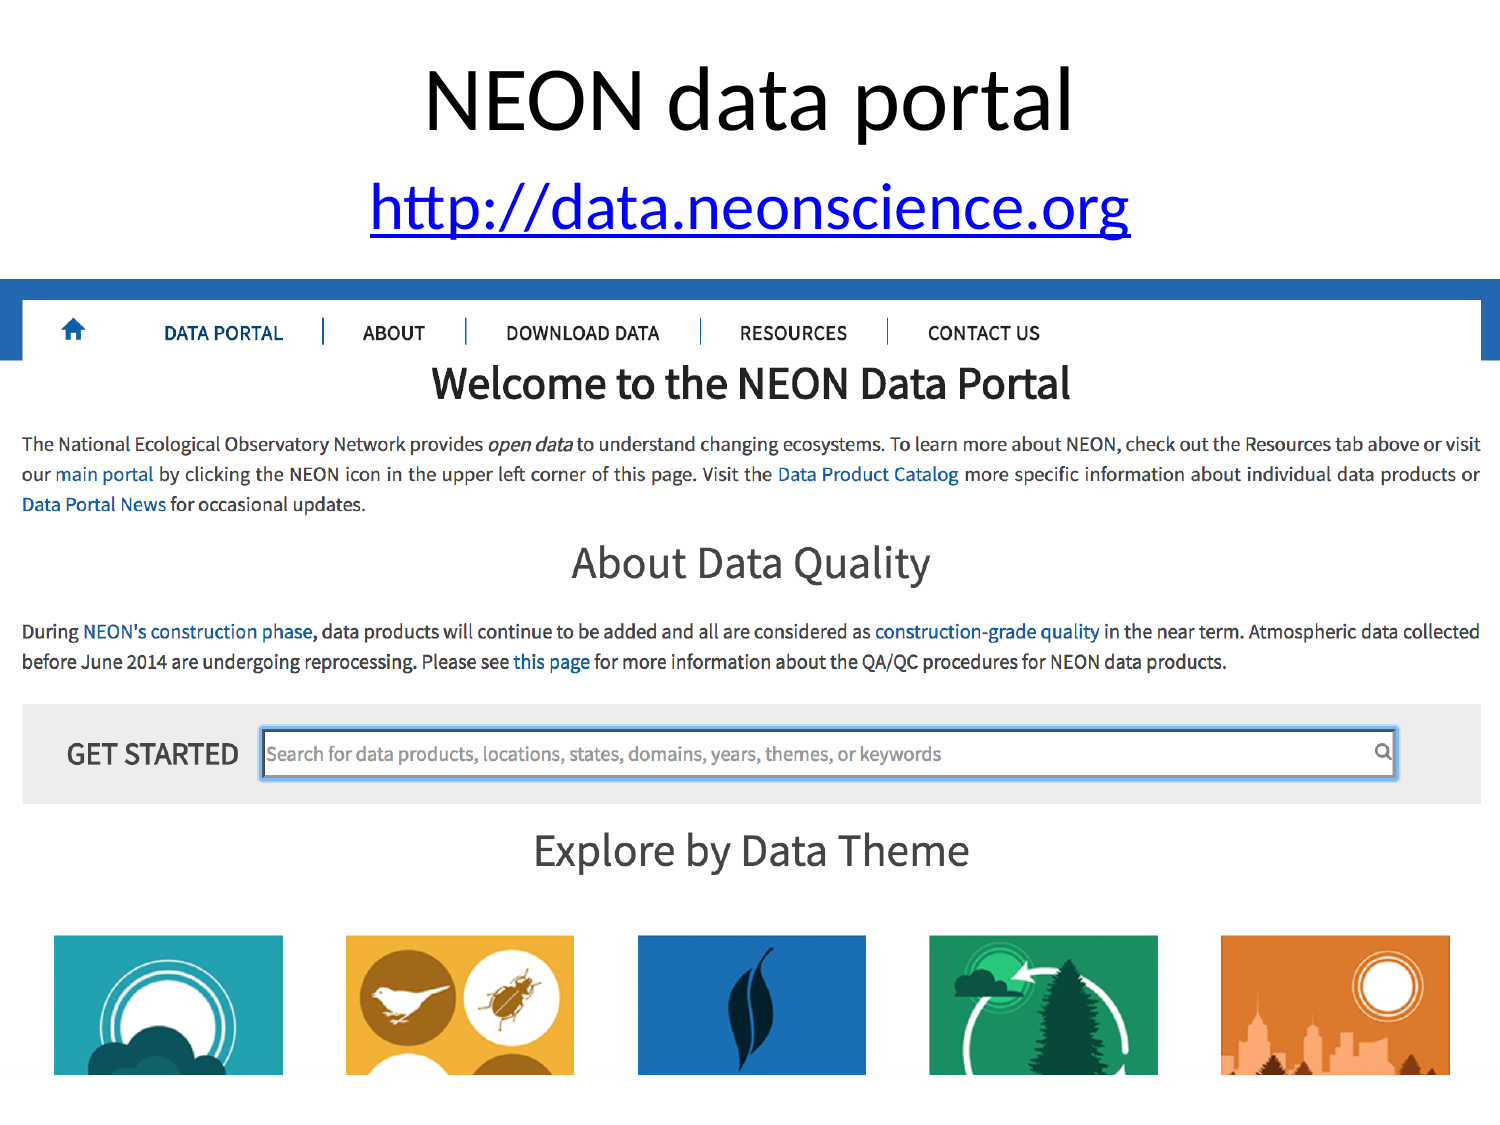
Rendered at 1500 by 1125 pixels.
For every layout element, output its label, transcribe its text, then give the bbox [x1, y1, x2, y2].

list http://data.neonscience.org [75, 154, 1425, 278]
picture [0, 279, 1500, 1075]
title NEON data portal [75, 0, 1425, 154]
